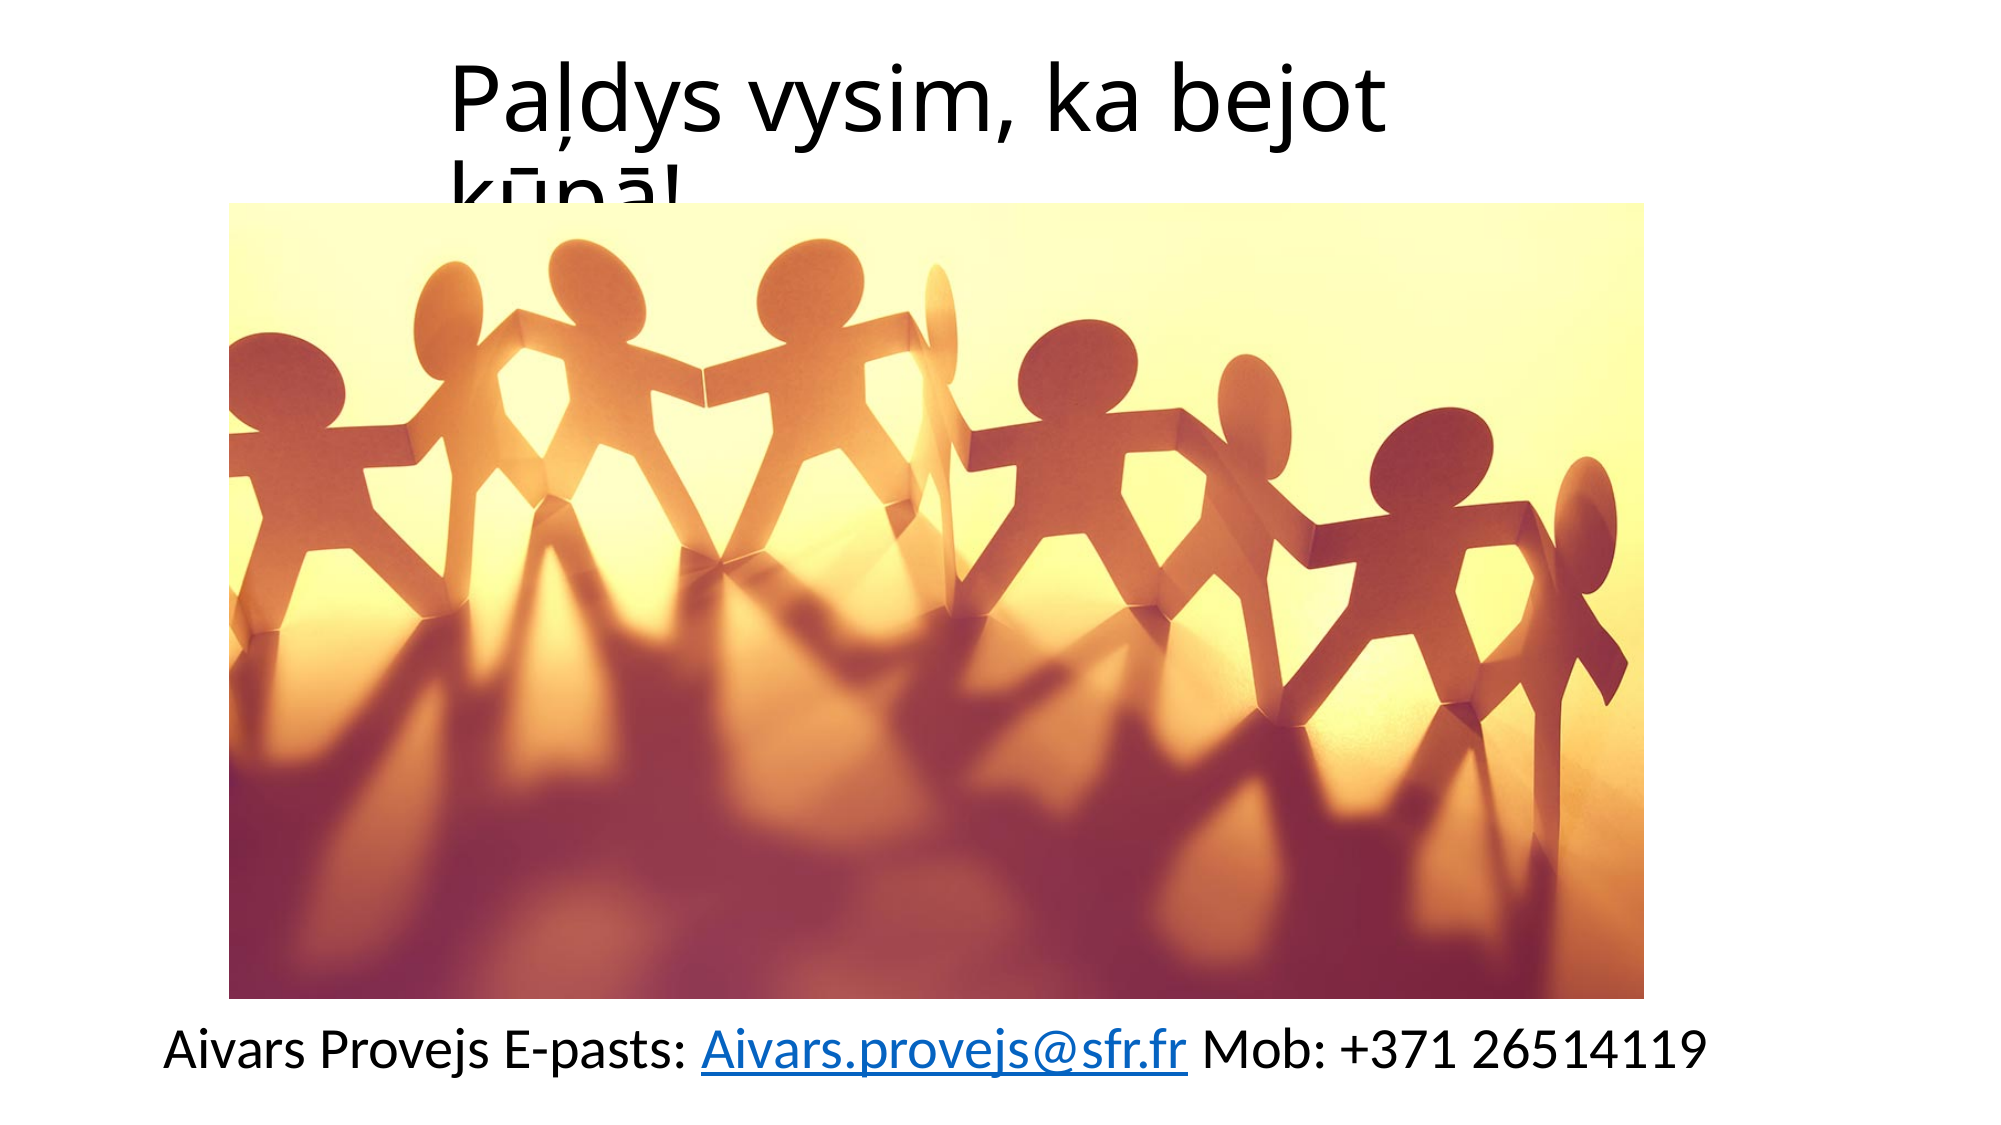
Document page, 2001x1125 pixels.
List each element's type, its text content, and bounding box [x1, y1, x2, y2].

text_box Aivars Provejs E-pasts: Aivars.provejs@sfr.fr Mob: +371 26514119 [148, 1010, 1947, 1094]
title Paļdys vysim, ka bejot kūpā! [432, 42, 1506, 203]
picture [229, 203, 1644, 999]
